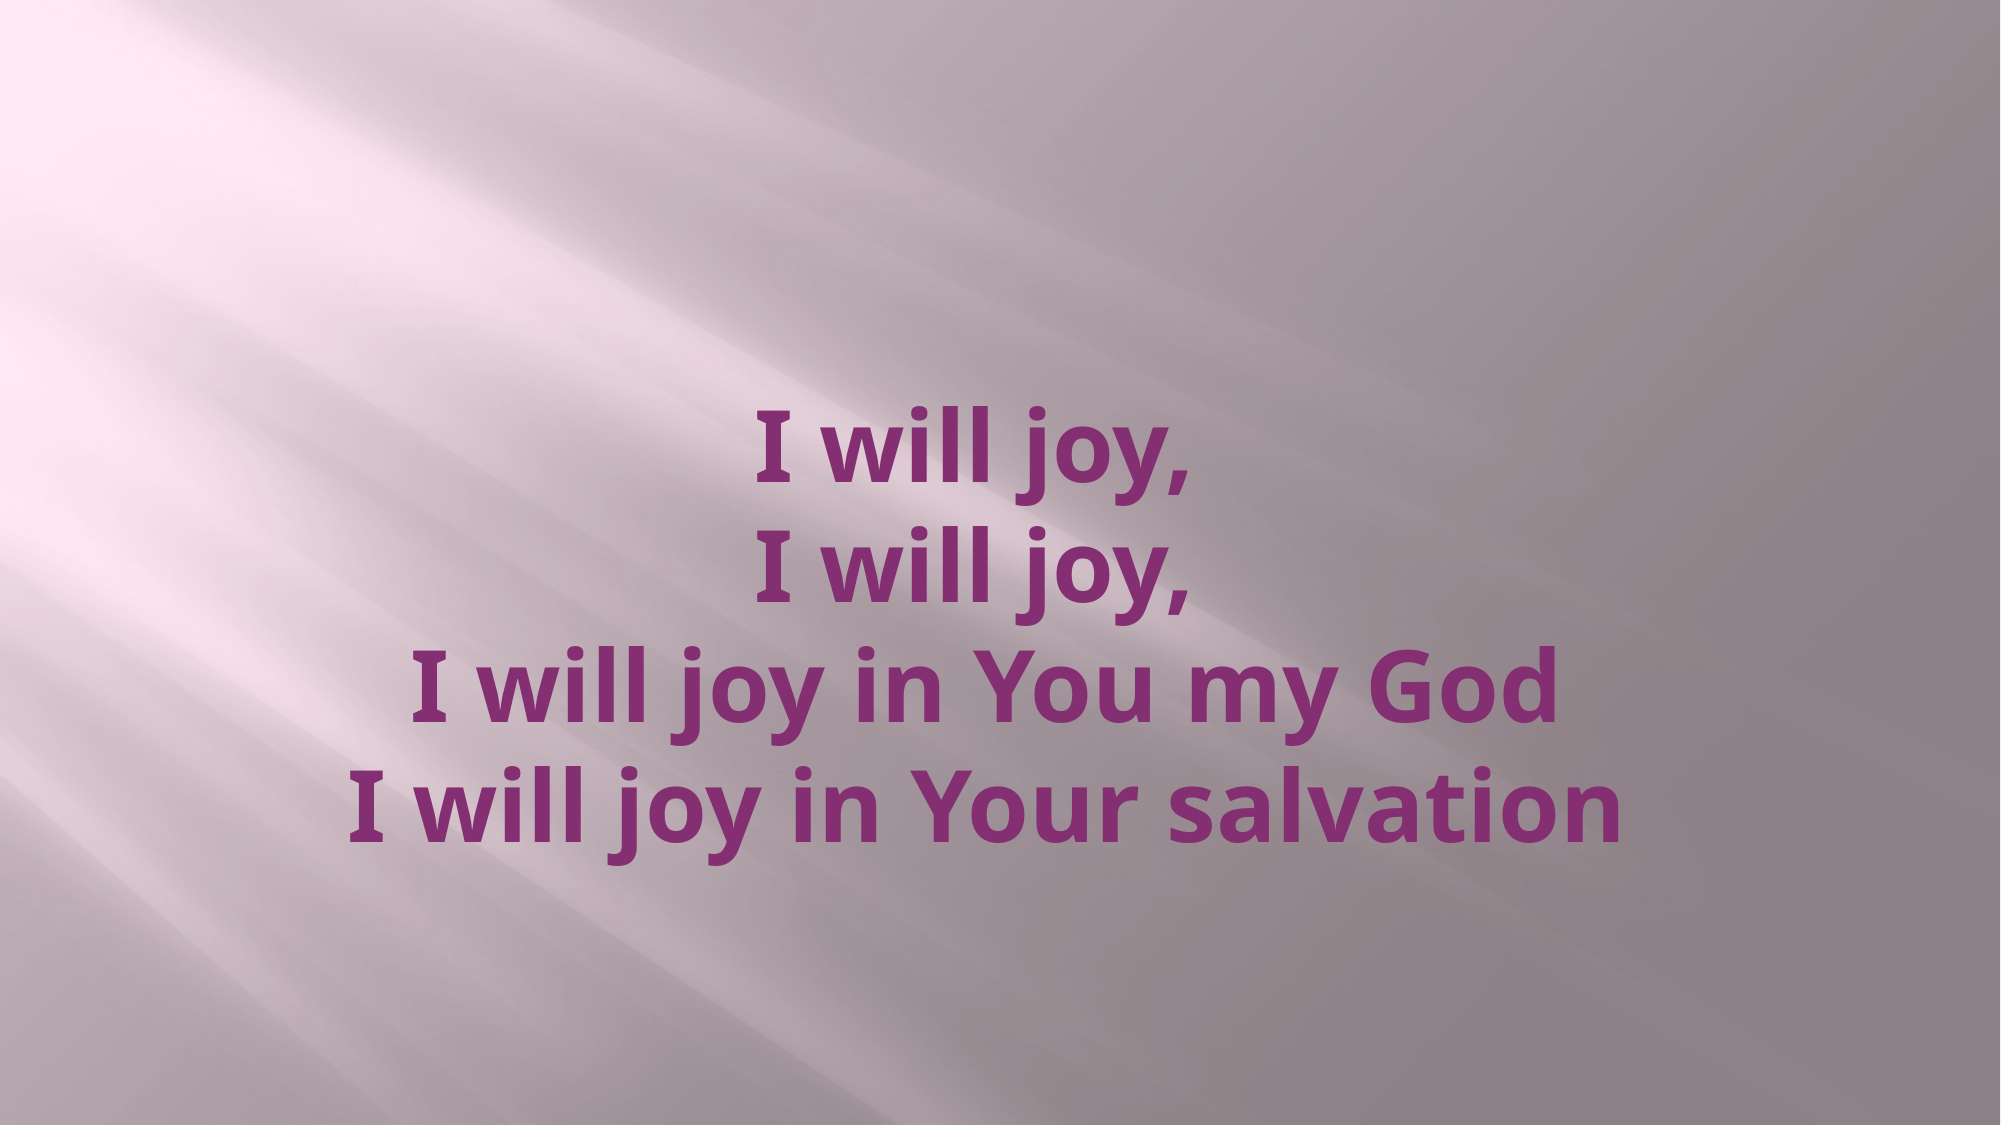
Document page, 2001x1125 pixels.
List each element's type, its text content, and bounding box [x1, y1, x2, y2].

title I will joy, I will joy, I will joy in You my God I will joy in Your salvation [312, 75, 1663, 863]
